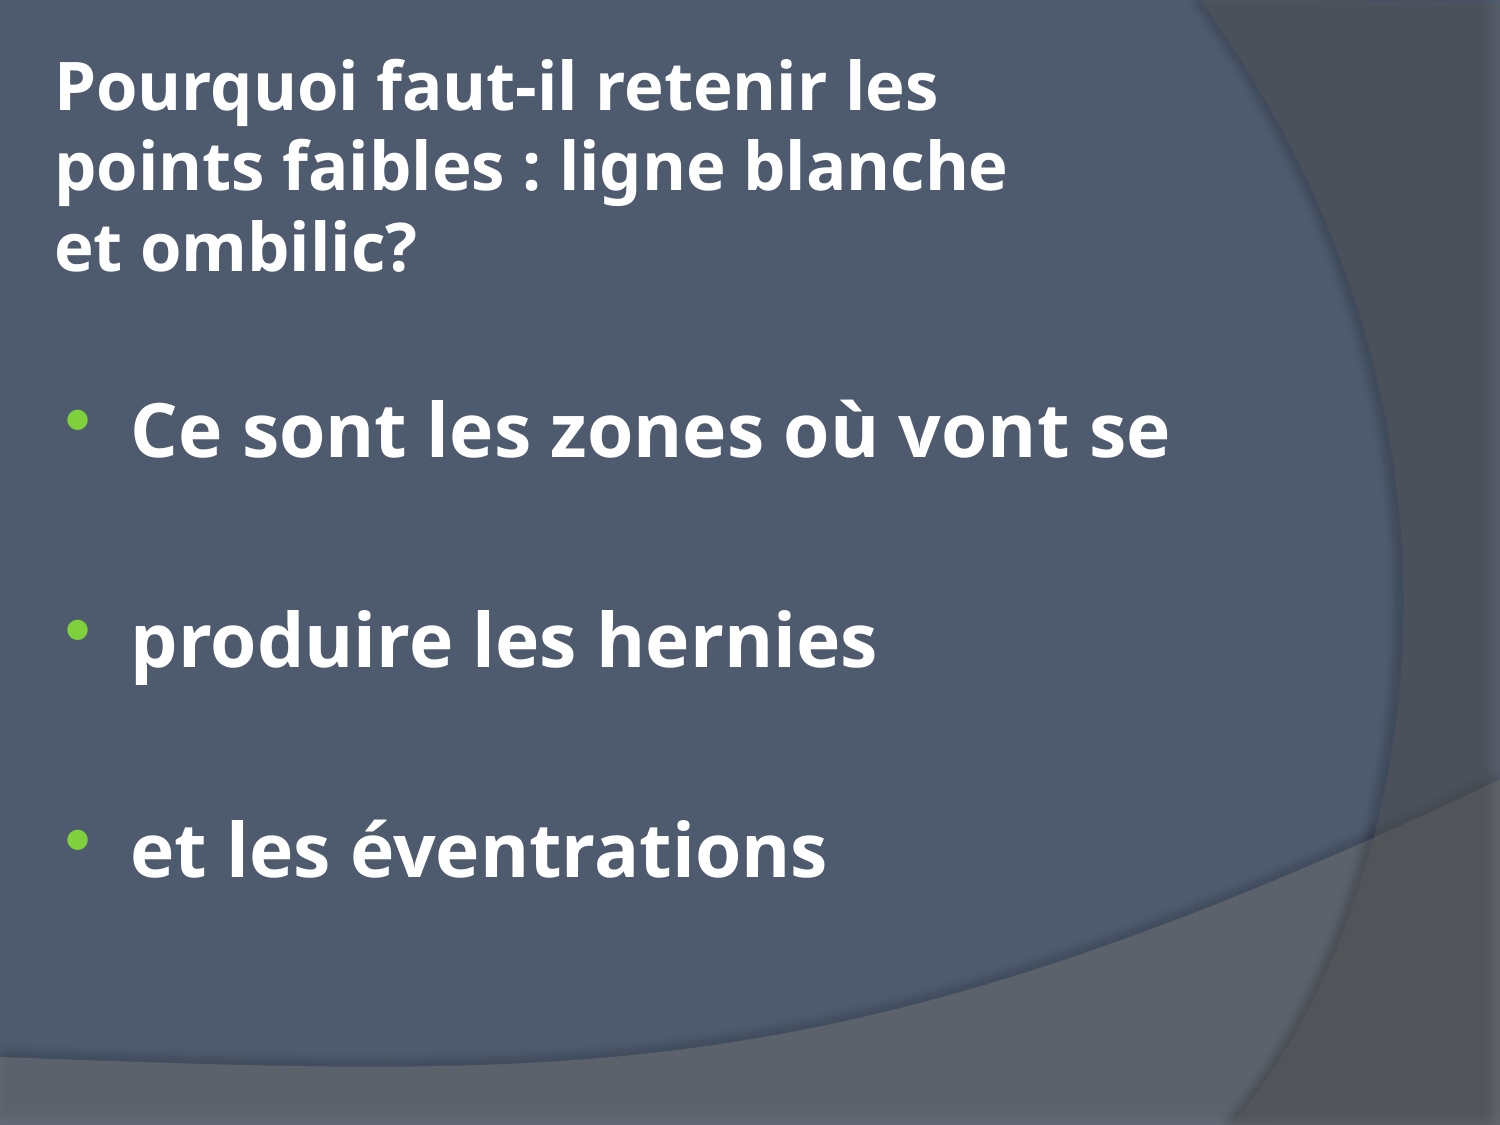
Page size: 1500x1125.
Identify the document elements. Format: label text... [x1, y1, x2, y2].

list Ce sont les zones où vont se produire les hernies et les éventrations [46, 375, 1500, 1036]
title Pourquoi faut-il retenir les points faibles : ligne blanche et ombilic? [46, 35, 1425, 293]
